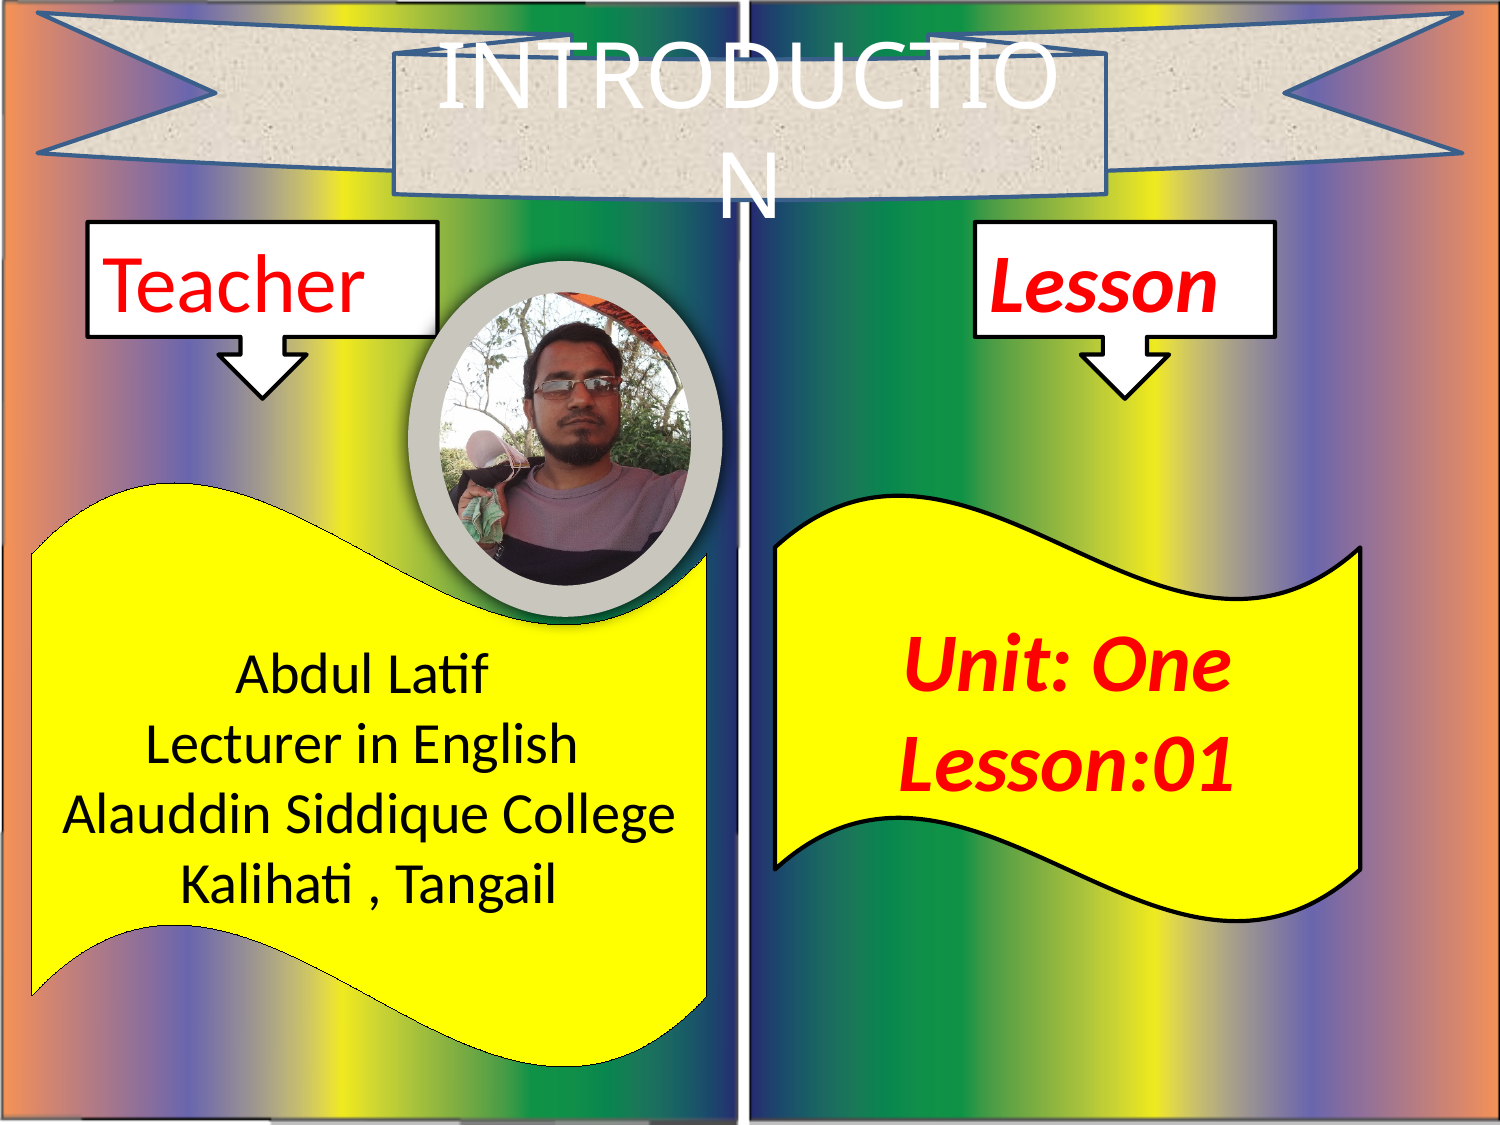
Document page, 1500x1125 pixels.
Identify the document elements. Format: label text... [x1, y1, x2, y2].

text_box Lesson [972, 219, 1278, 401]
text_box INTRODUCTION [35, 10, 1465, 203]
text_box Unit: One Lesson:01 [772, 493, 1363, 924]
picture [0, 0, 1500, 1125]
text_box Abdul Latif Lecturer in English Alauddin Siddique College Kalihati , Tangail [31, 482, 707, 1067]
text_box Teacher [85, 219, 440, 401]
